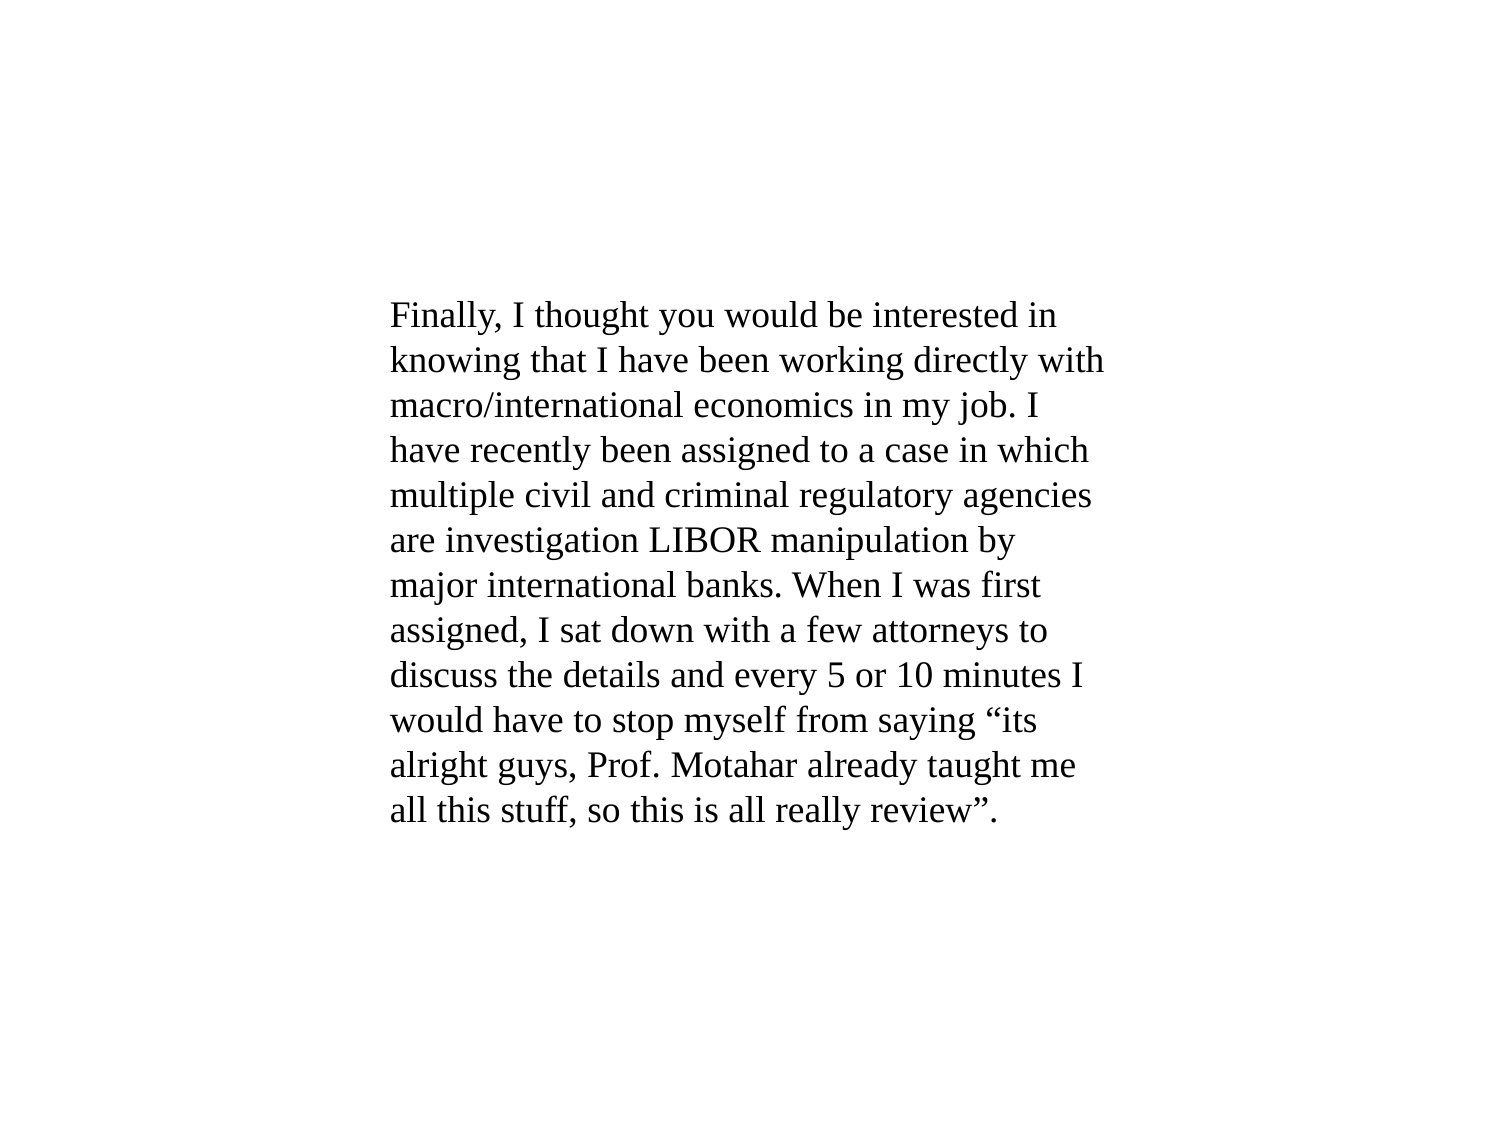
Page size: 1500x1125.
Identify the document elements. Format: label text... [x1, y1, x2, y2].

text_box Finally, I thought you would be interested in knowing that I have been working directly with macro/international economics in my job. I have recently been assigned to a case in which multiple civil and criminal regulatory agencies are investigation LIBOR manipulation by major international banks. When I was first assigned, I sat down with a few attorneys to discuss the details and every 5 or 10 minutes I would have to stop myself from saying “its alright guys, Prof. Motahar already taught me all this stuff, so this is all really review”. [374, 282, 1125, 837]
